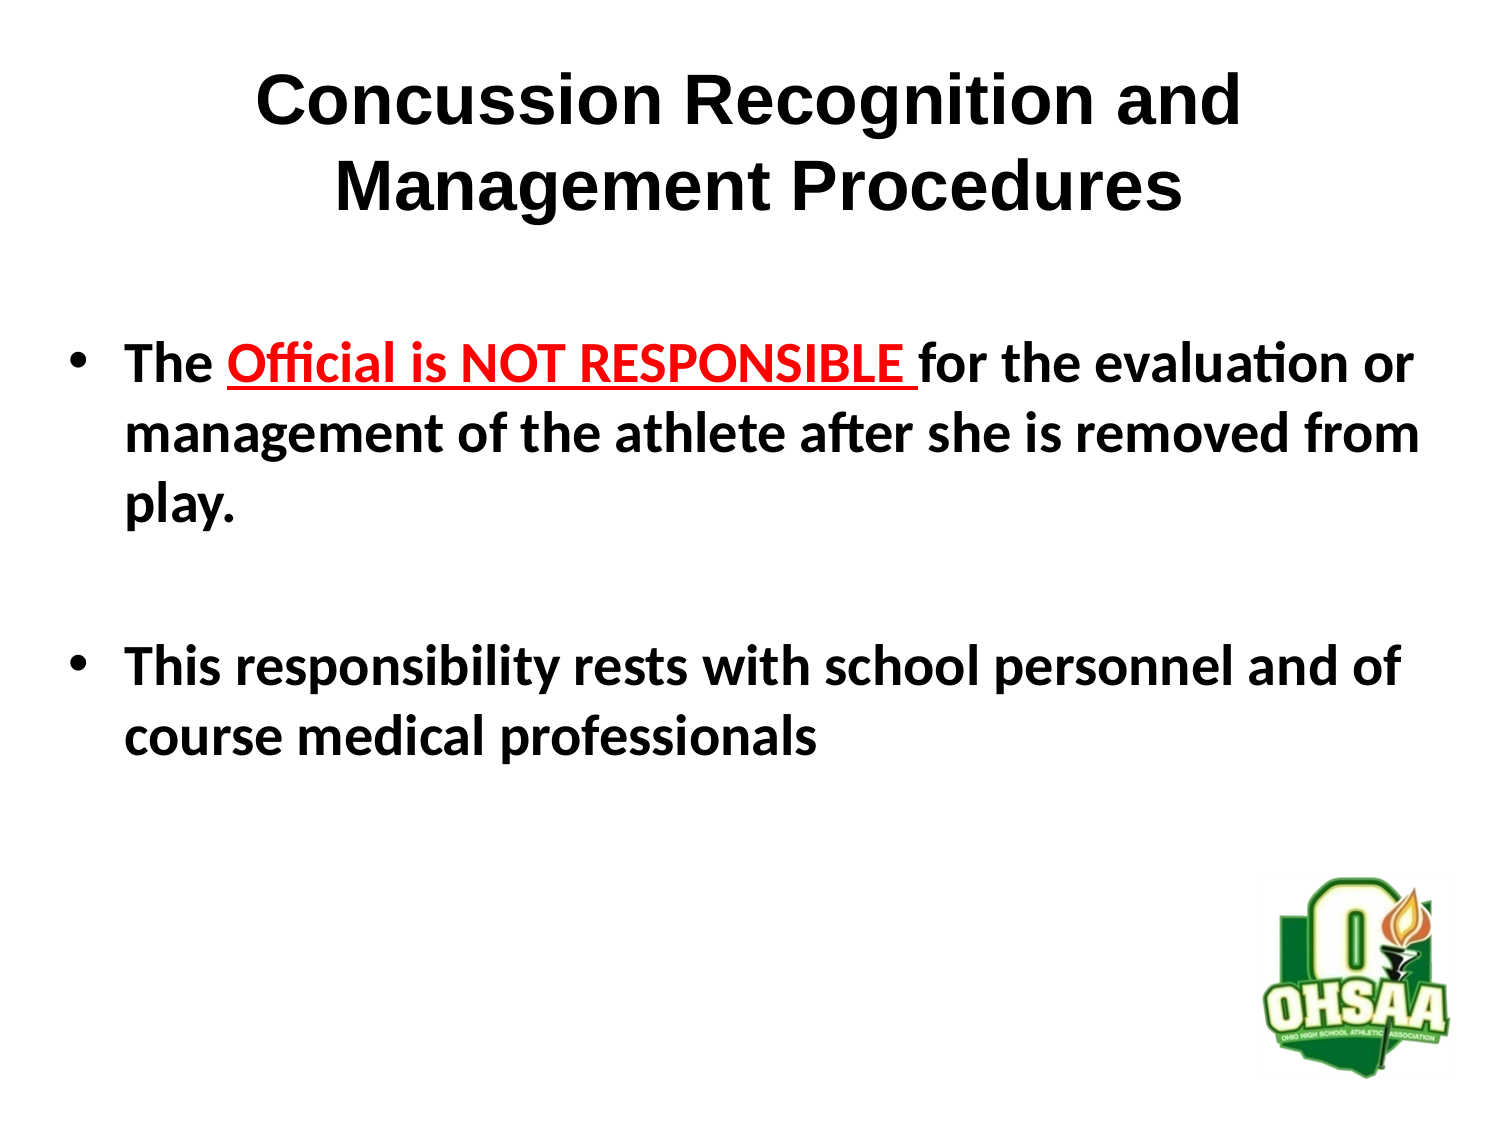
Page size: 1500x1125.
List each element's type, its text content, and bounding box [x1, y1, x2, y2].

picture [1261, 876, 1452, 1080]
title Concussion Recognition and Management Procedures [75, 45, 1425, 233]
list The Official is NOT RESPONSIBLE for the evaluation or management of the athlete after she is removed from play. This responsibility rests with school personnel and of course medical professionals [53, 234, 1456, 1088]
